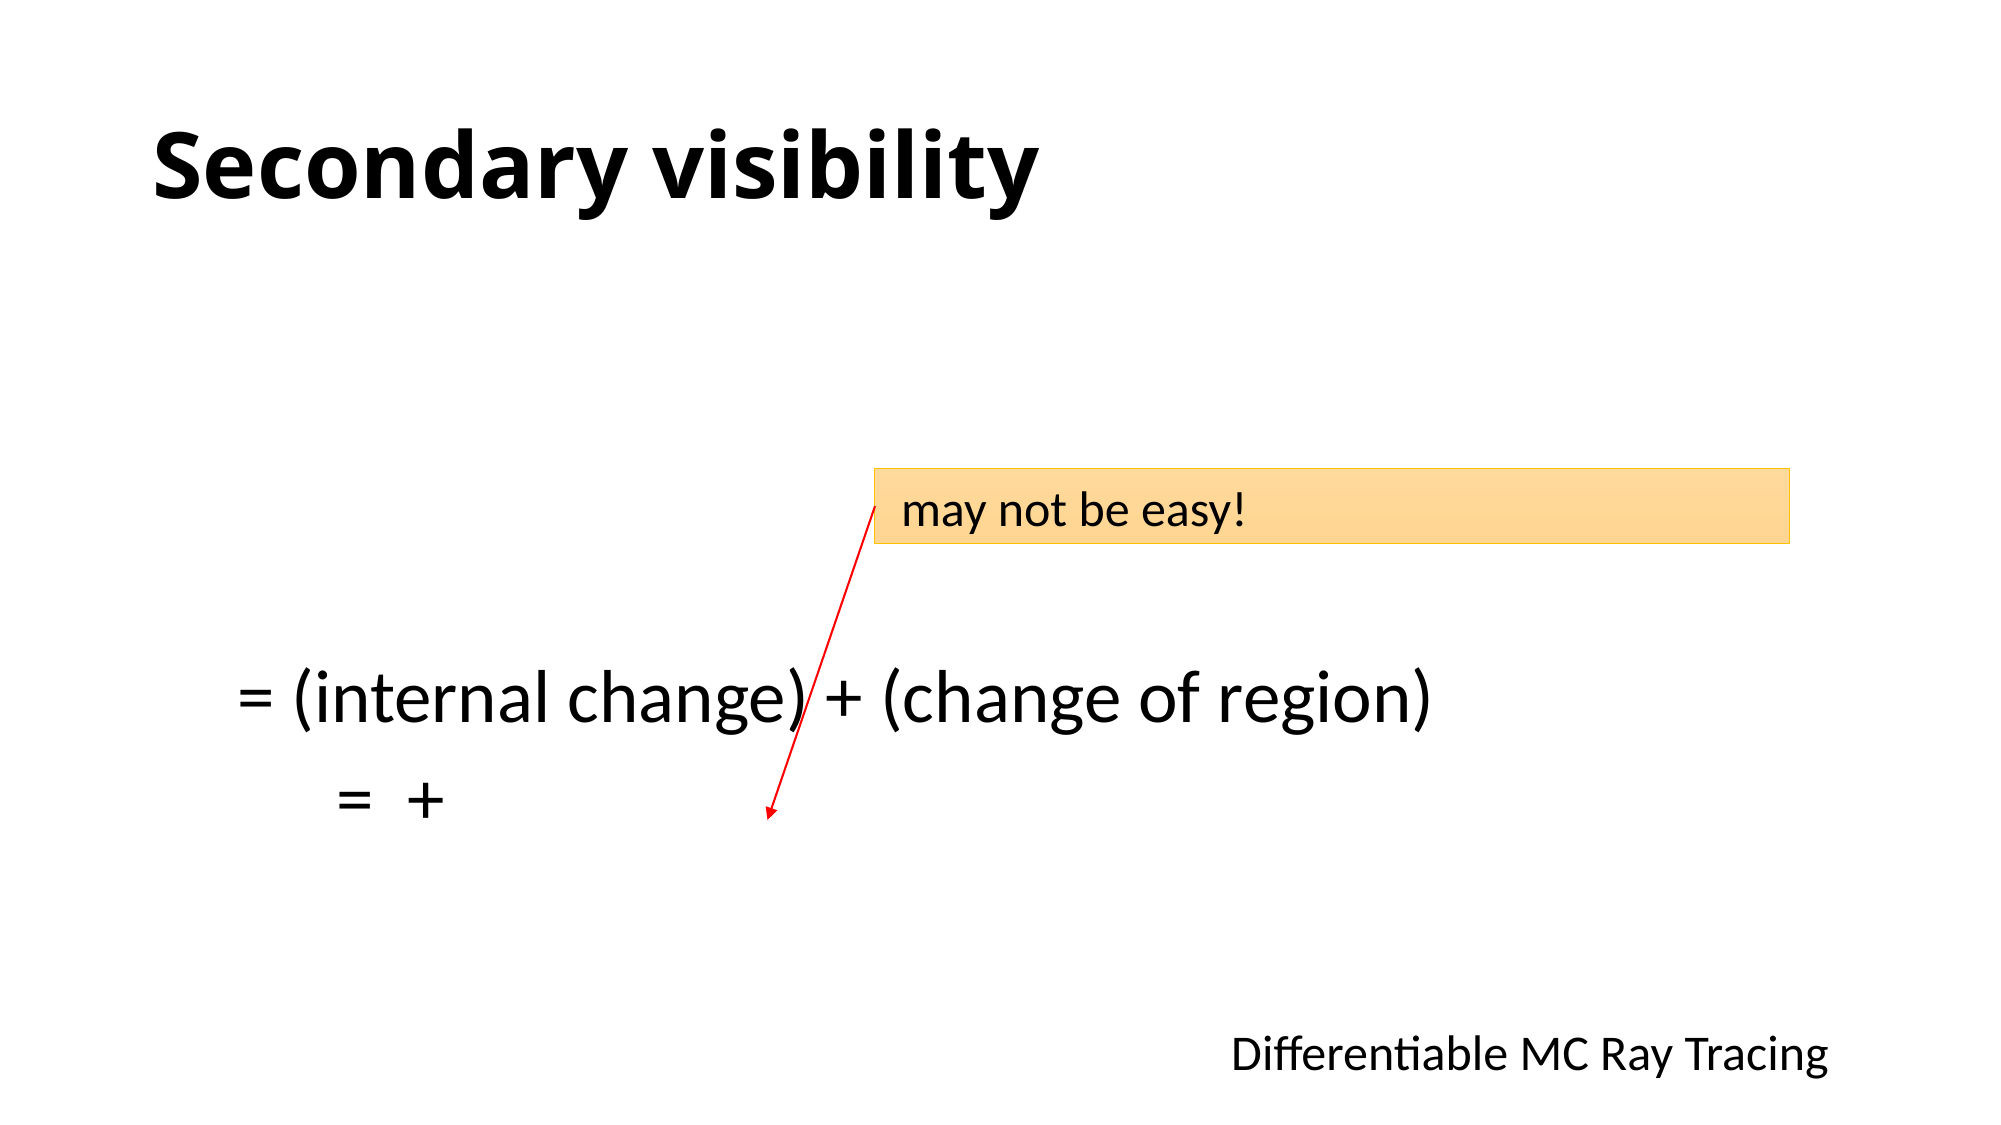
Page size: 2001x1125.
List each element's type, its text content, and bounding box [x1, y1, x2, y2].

text_box Differentiable MC Ray Tracing [1197, 1013, 1863, 1088]
title Secondary visibility [137, 59, 1863, 278]
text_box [767, 506, 875, 821]
